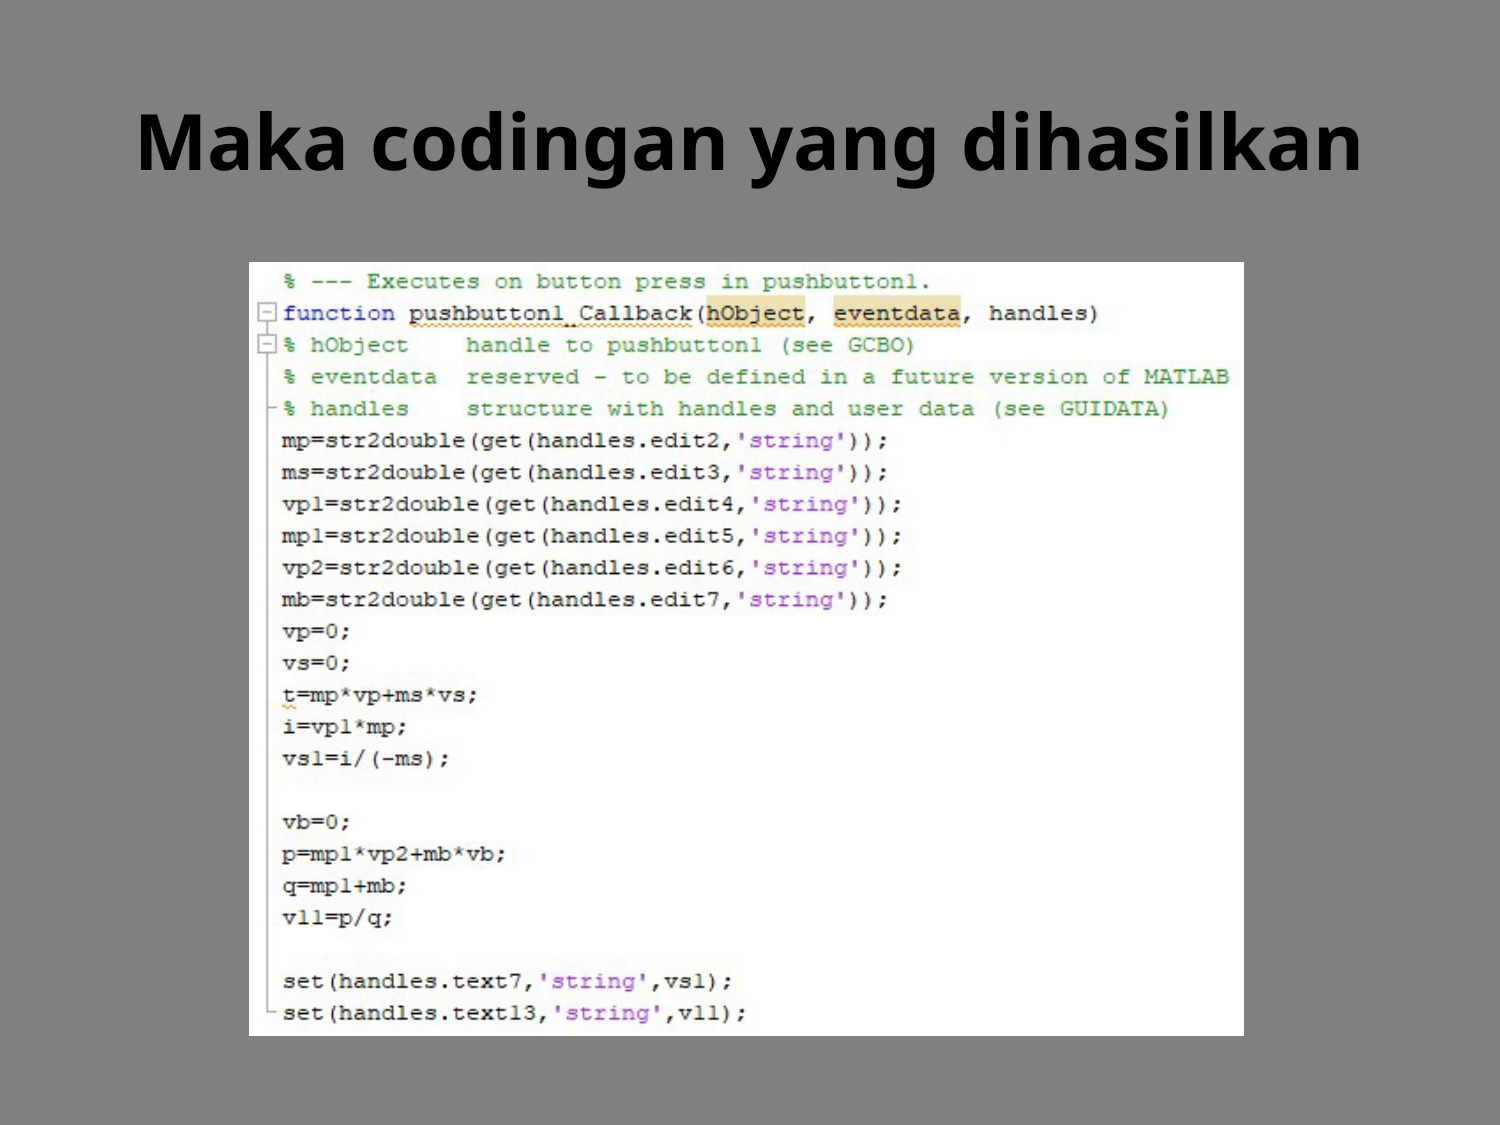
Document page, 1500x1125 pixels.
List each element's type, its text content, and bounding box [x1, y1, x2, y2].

title Maka codingan yang dihasilkan [75, 45, 1425, 233]
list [249, 262, 1245, 1037]
